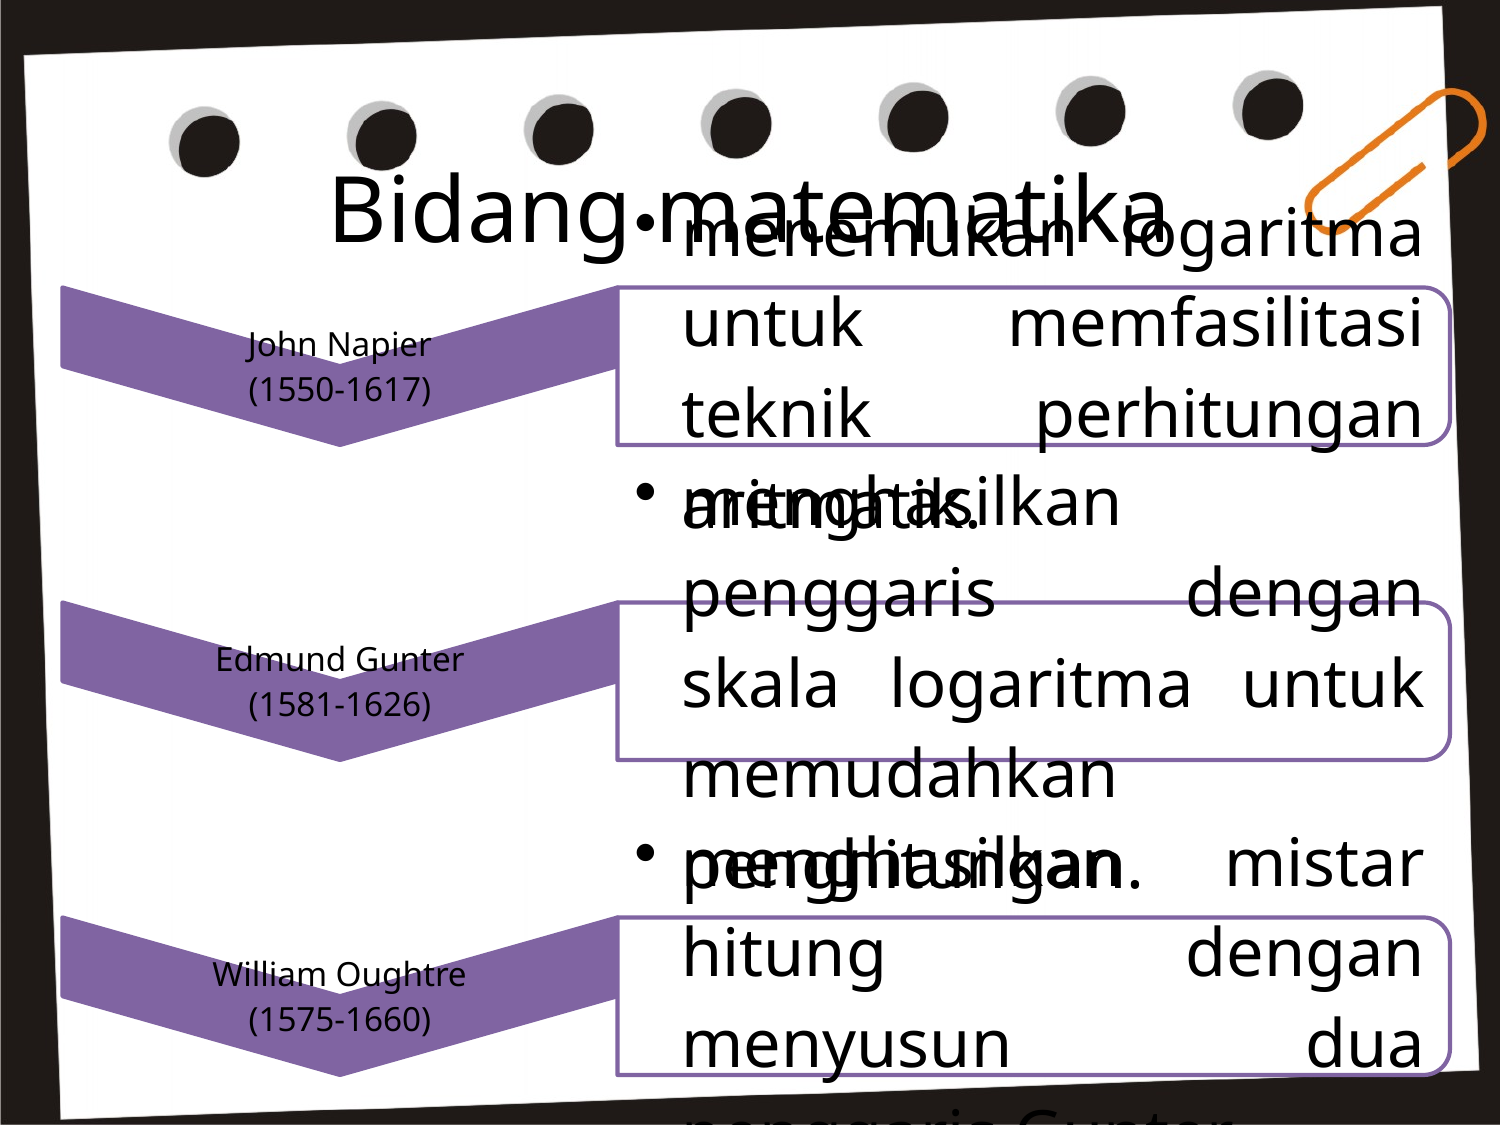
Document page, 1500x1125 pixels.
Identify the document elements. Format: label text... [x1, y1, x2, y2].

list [62, 287, 1451, 1076]
picture [0, 0, 1500, 1125]
title Bidang matematika [75, 112, 1425, 285]
